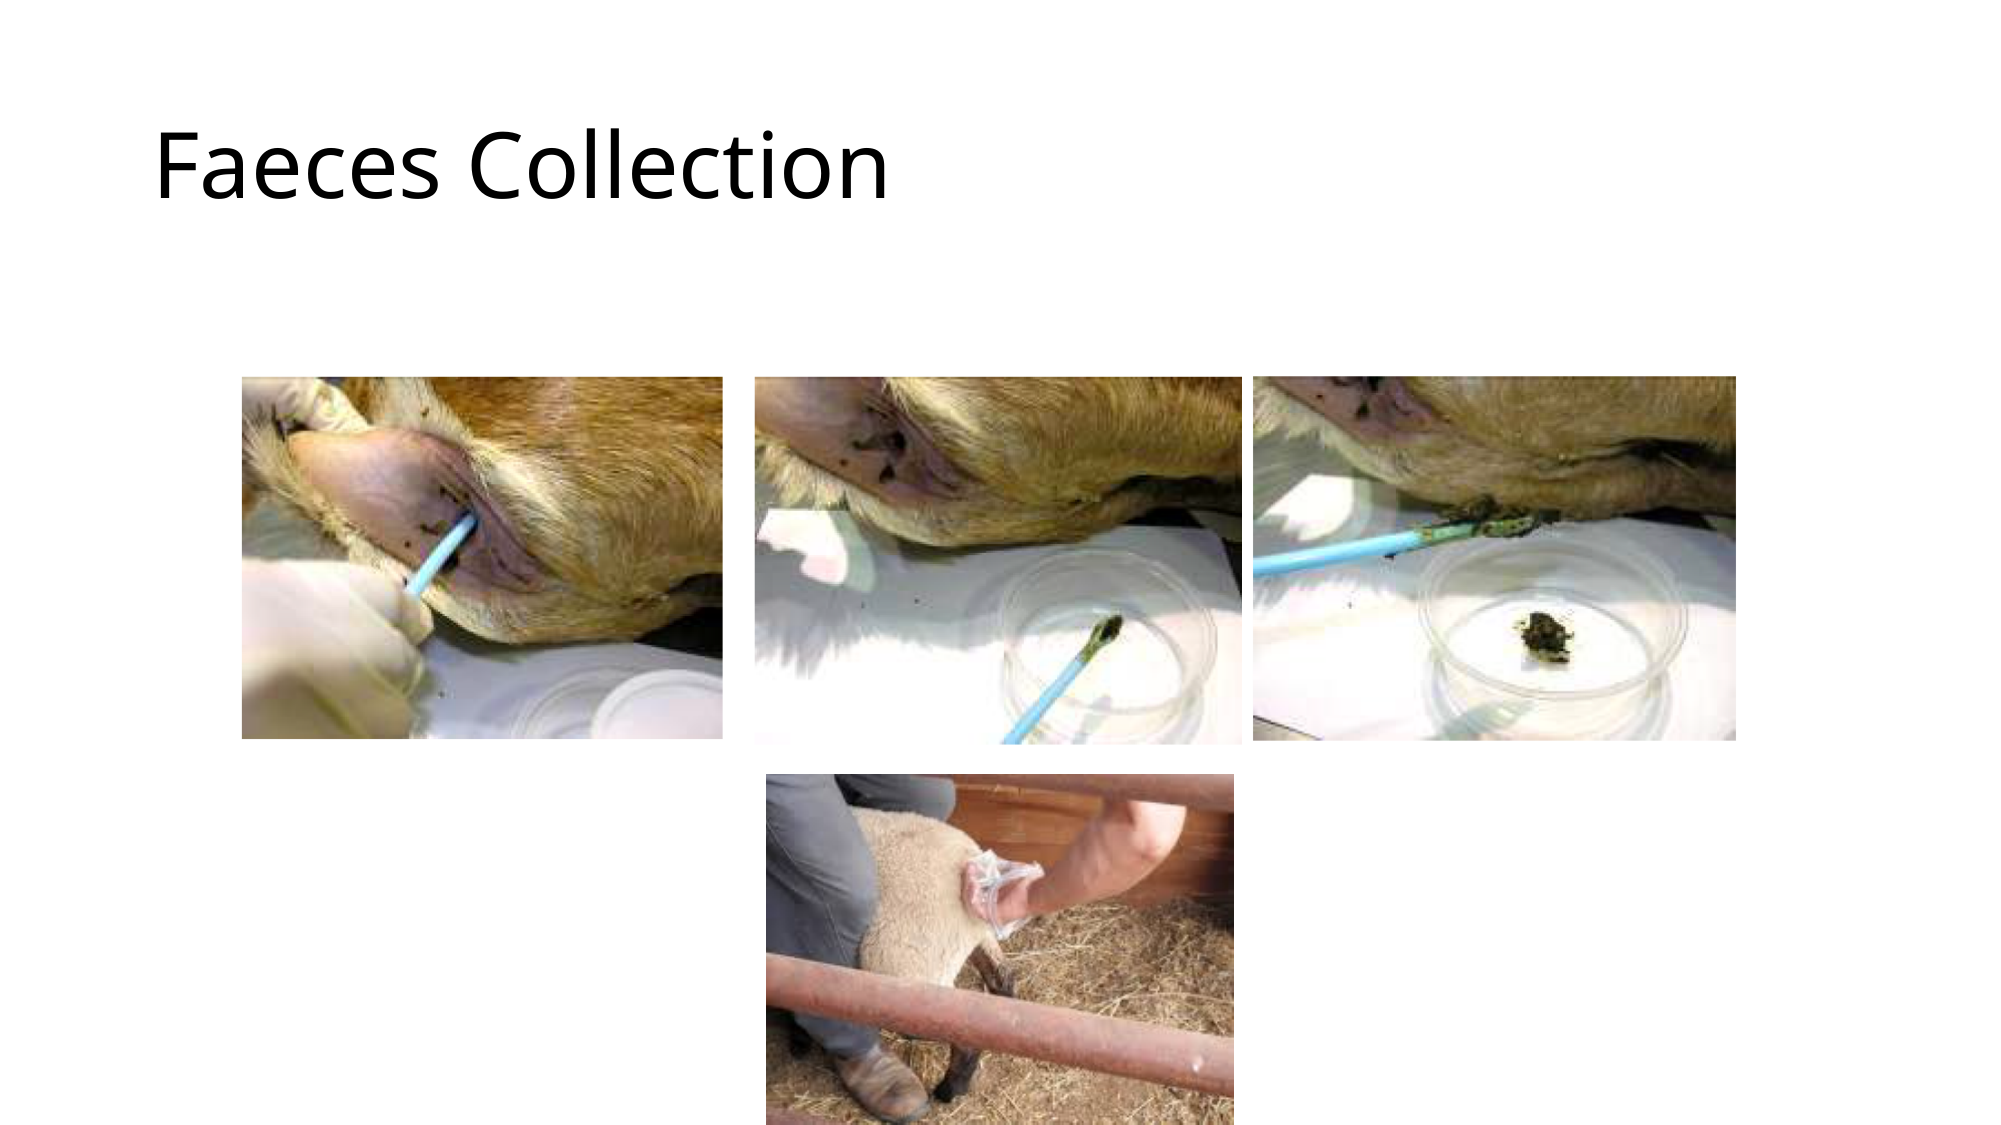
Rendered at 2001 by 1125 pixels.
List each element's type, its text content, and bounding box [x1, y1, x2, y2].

picture [766, 774, 1234, 1125]
title Faeces Collection [137, 59, 1863, 278]
picture [232, 368, 1743, 757]
